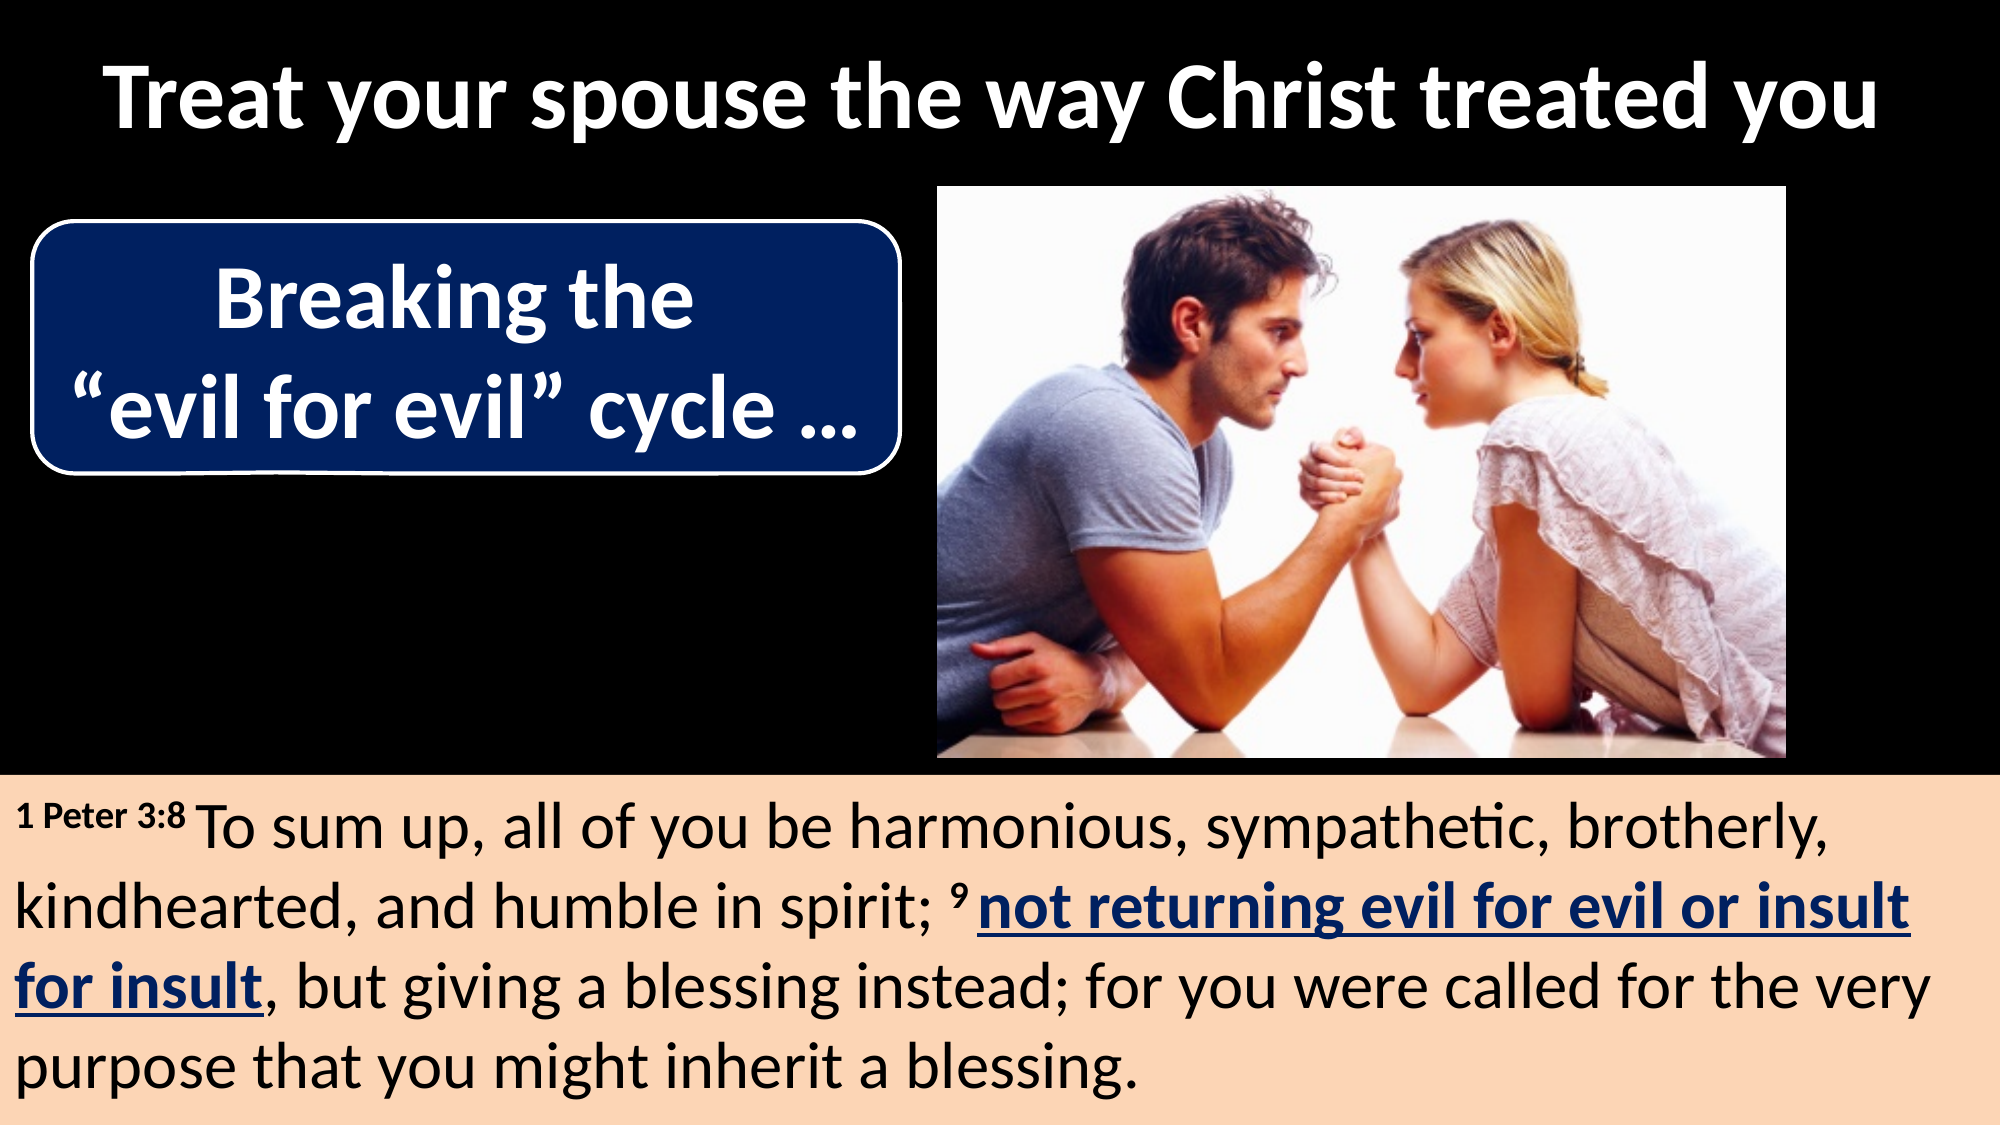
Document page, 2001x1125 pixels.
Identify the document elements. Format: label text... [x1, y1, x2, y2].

text_box Breaking the “evil for evil” cycle … [30, 219, 903, 476]
picture [937, 185, 1786, 758]
text_box 1 Peter 3:8 To sum up, all of you be harmonious, sympathetic, brotherly, kindhearted, and humble in spirit; 9 not returning evil for evil or insult for insult, but giving a blessing instead; for you were called for the very purpose that you might inherit a blessing. [0, 773, 2000, 1125]
text_box Treat your spouse the way Christ treated you [85, 10, 1915, 171]
